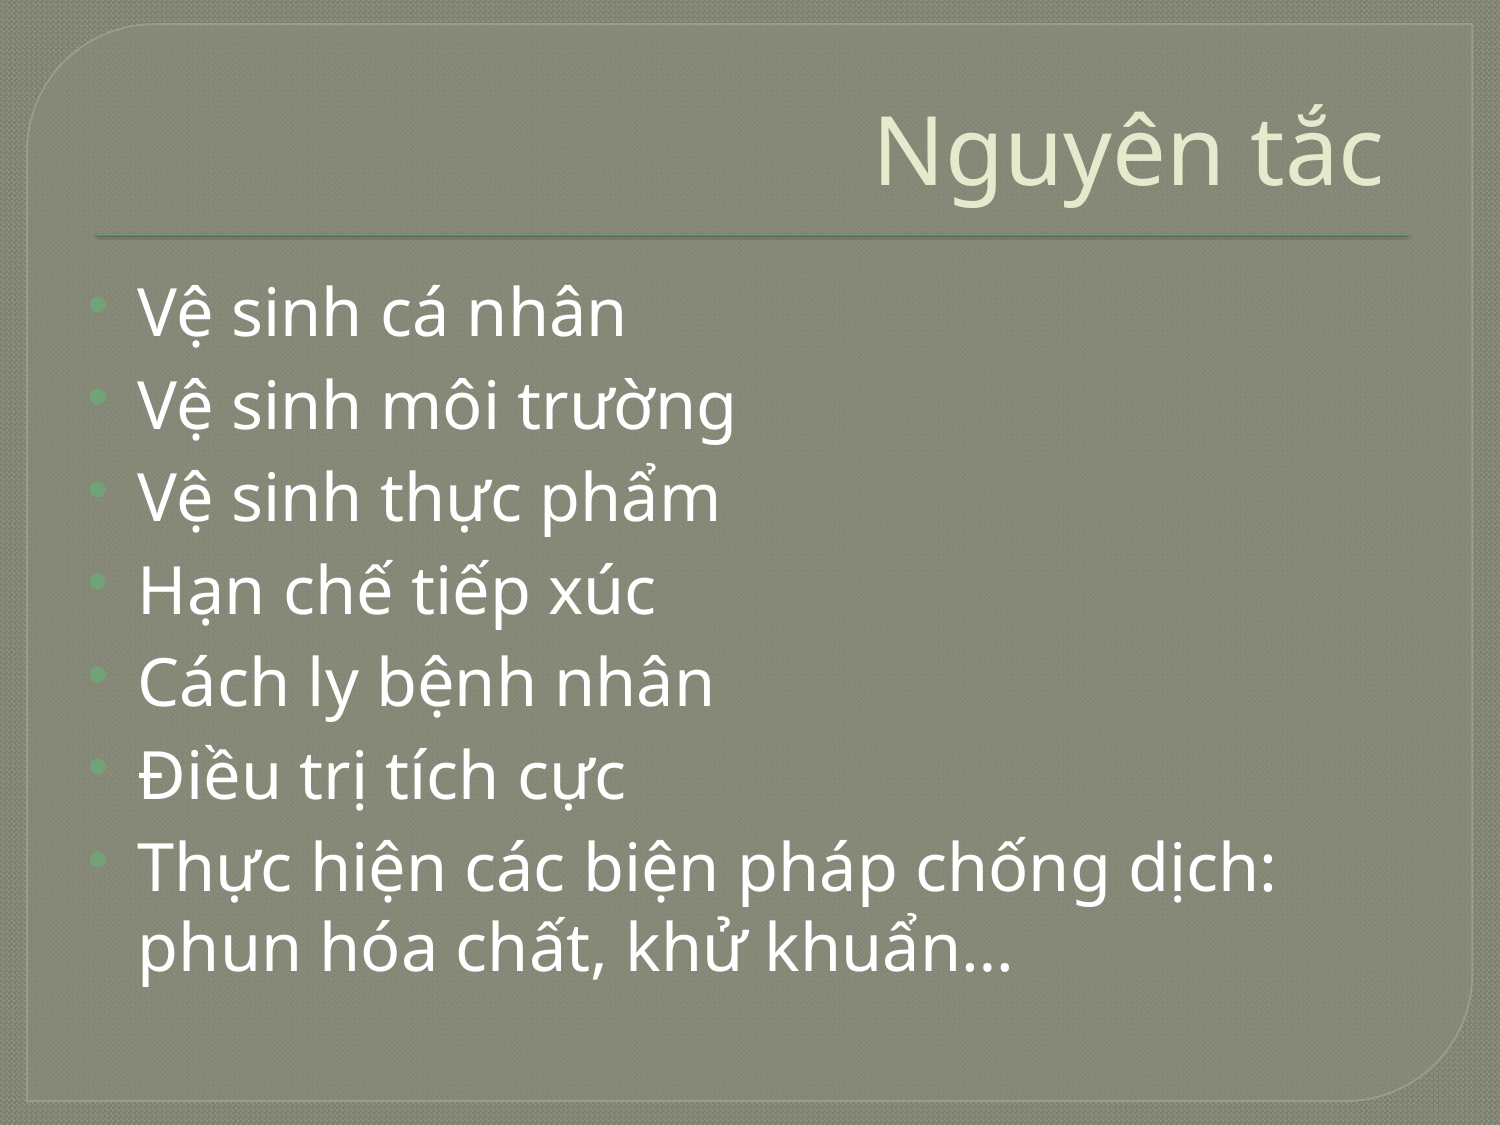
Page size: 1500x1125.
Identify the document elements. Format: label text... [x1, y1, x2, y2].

title Nguyên tắc [75, 45, 1425, 213]
picture [0, 0, 1500, 1125]
list Vệ sinh cá nhân Vệ sinh môi trường Vệ sinh thực phẩm Hạn chế tiếp xúc Cách ly bệnh nhân Điều trị tích cực Thực hiện các biện pháp chống dịch: phun hóa chất, khử khuẩn… [75, 262, 1425, 1005]
